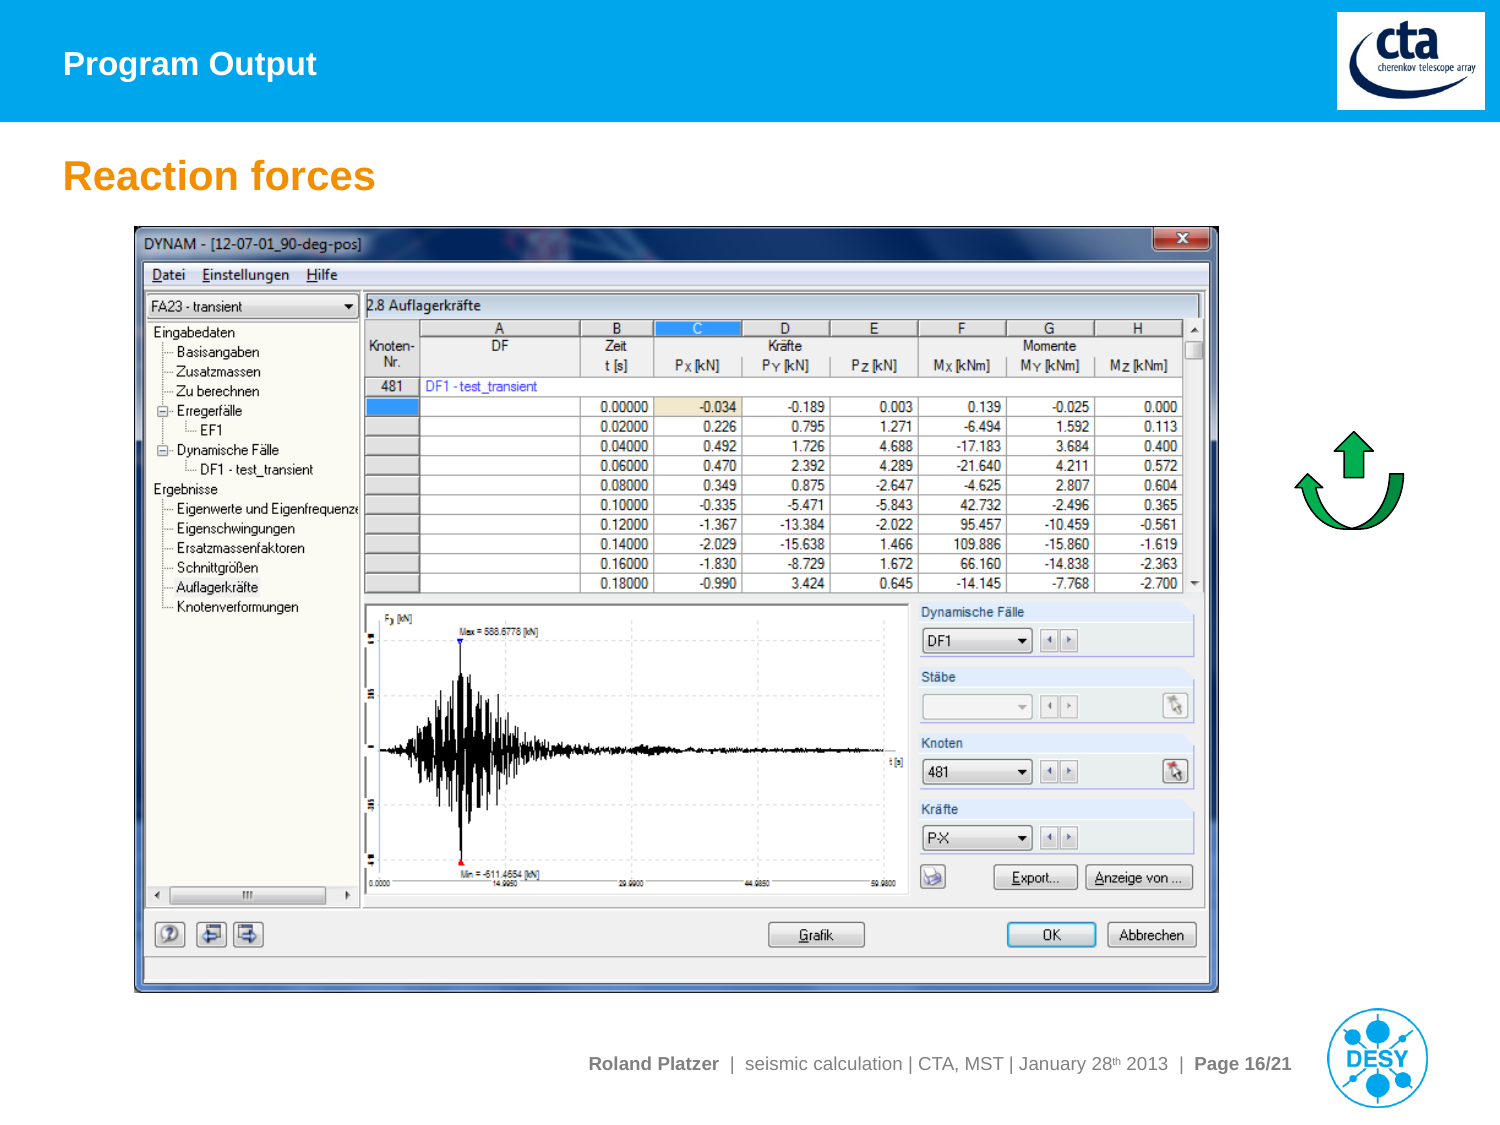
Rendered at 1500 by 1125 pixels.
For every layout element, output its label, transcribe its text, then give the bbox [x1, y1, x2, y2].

picture [1387, 1008, 1428, 1046]
text_box [1334, 431, 1374, 478]
text_box Reaction forces [47, 147, 1448, 227]
picture [1327, 1068, 1365, 1108]
title Program Output [47, 16, 1333, 107]
picture [1338, 13, 1484, 109]
text_box [1295, 473, 1404, 530]
picture [134, 226, 1219, 994]
picture [1327, 1008, 1368, 1049]
picture [1330, 1011, 1426, 1106]
picture [1391, 1071, 1428, 1108]
